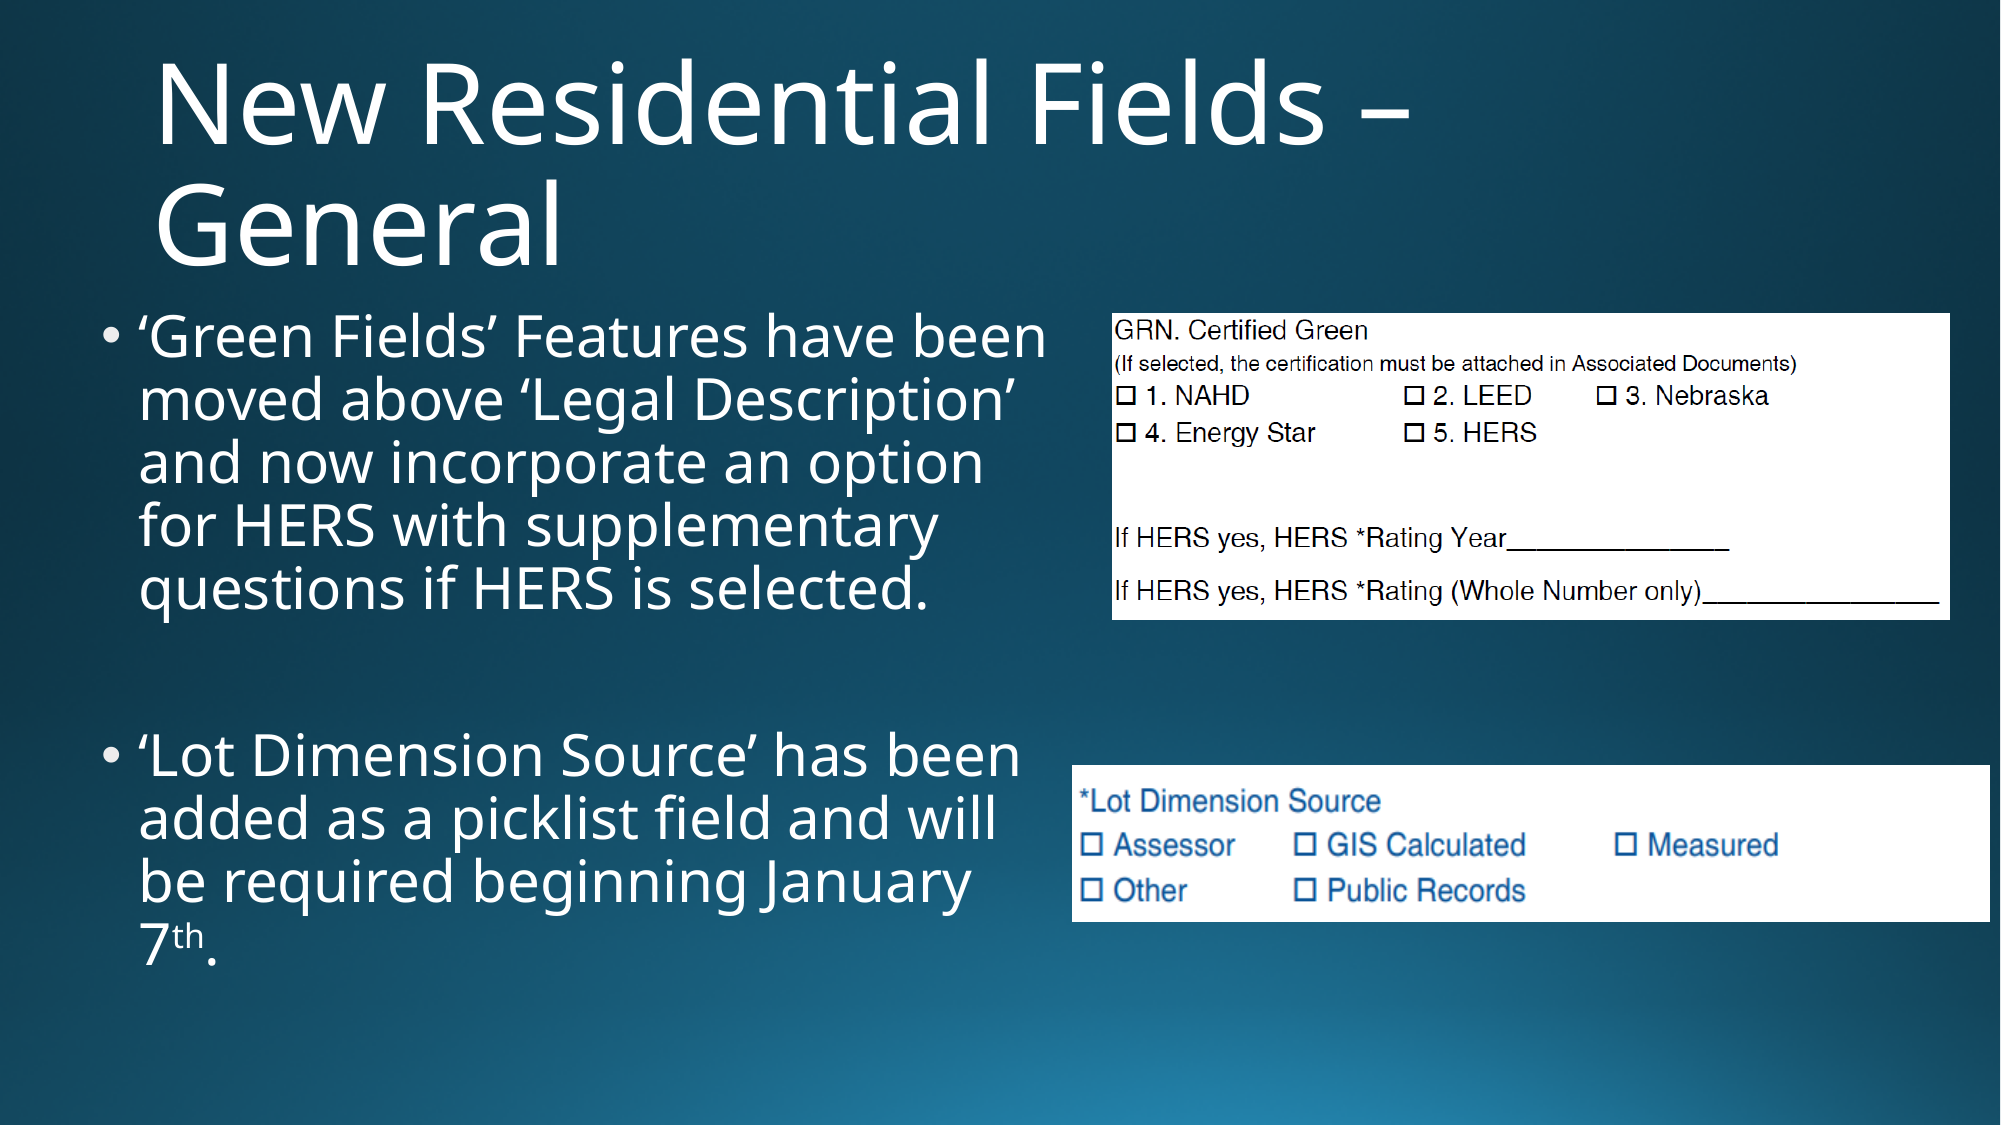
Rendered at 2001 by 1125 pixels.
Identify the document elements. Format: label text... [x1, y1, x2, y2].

list ‘Green Fields’ Features have been moved above ‘Legal Description’ and now incorporate an option for HERS with supplementary questions if HERS is selected. ‘Lot Dimension Source’ has been added as a picklist field and will be required beginning January 7th. [86, 299, 1073, 1014]
picture [0, 0, 2001, 1125]
title New Residential Fields – General [137, 59, 1863, 278]
